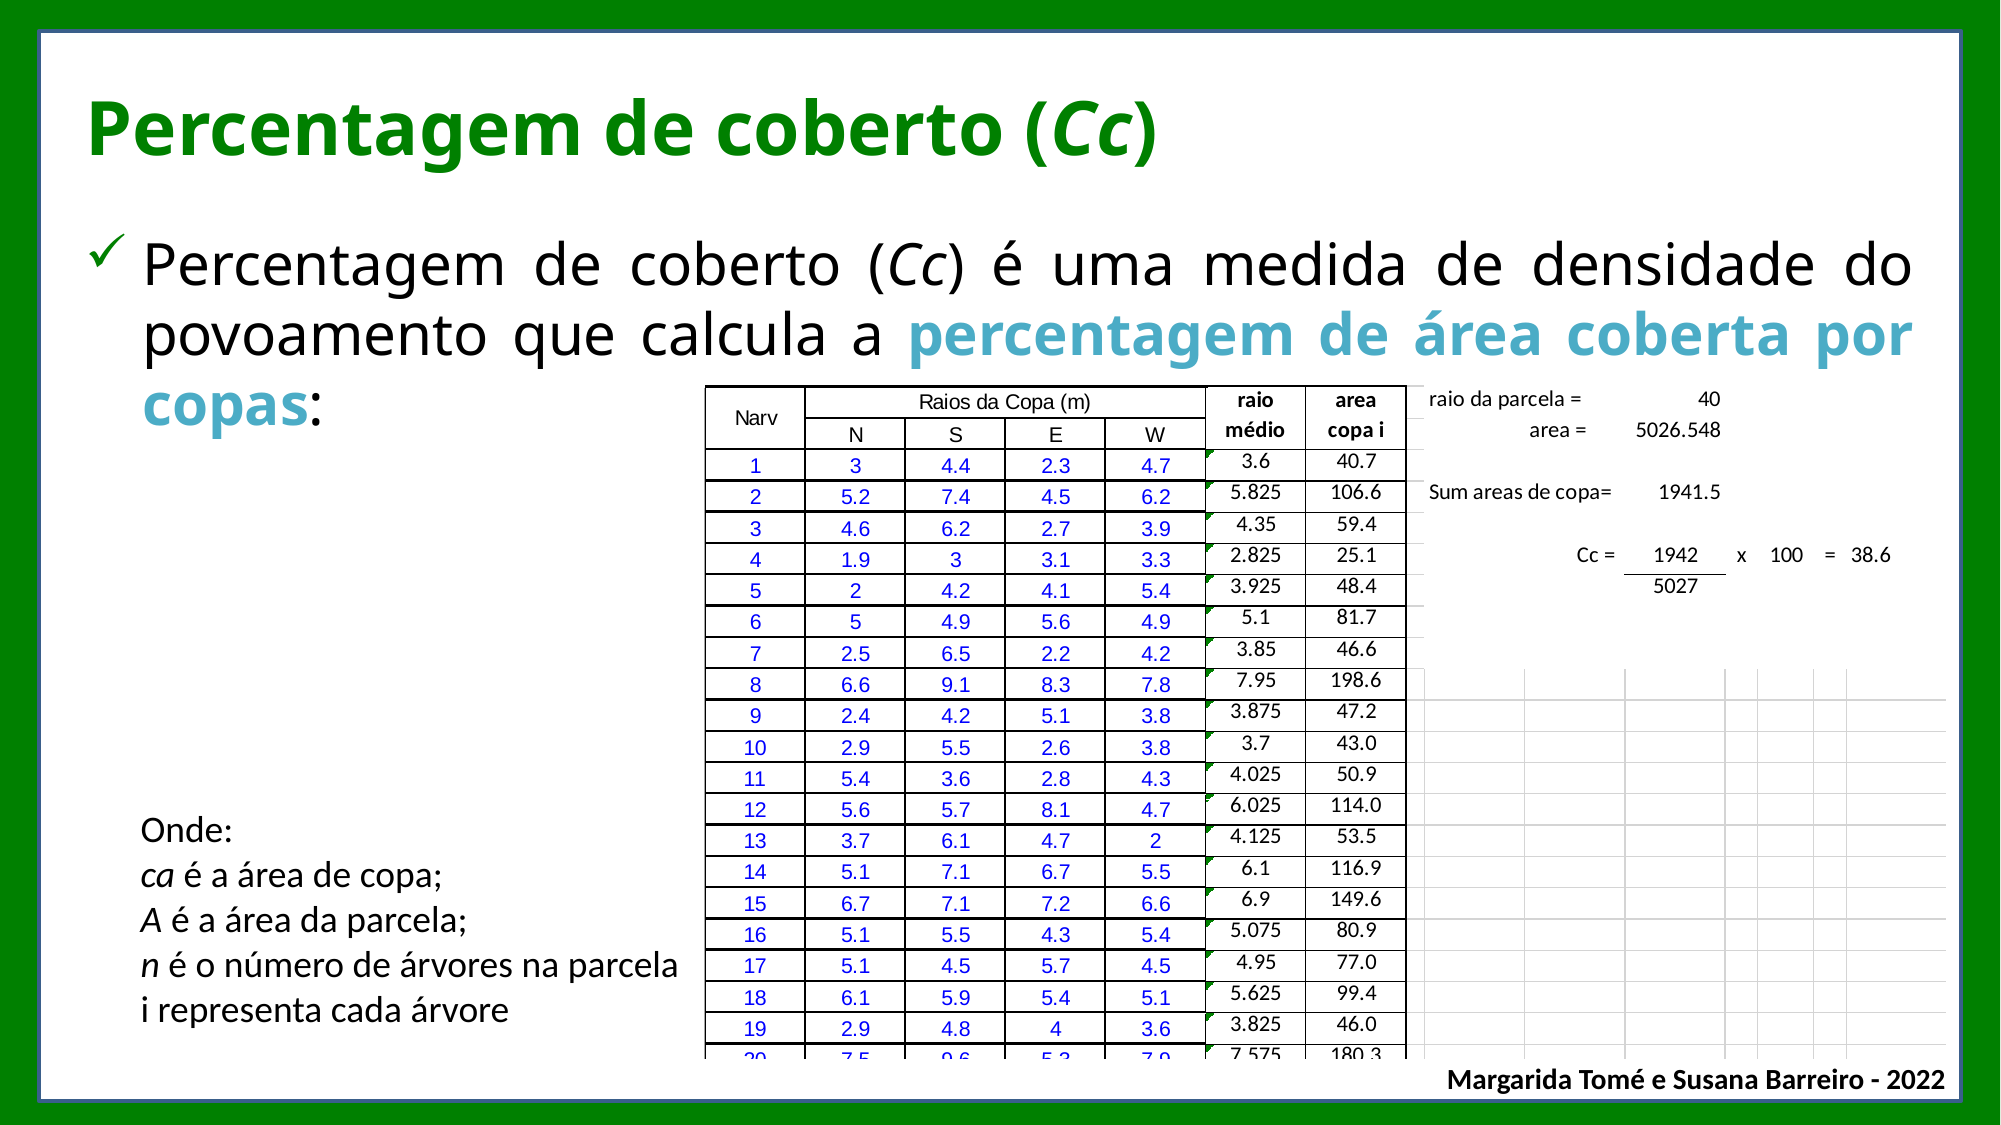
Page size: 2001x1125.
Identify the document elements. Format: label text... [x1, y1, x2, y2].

text_box Onde: ca é a área de copa; A é a área da parcela; n é o número de árvores na parcela i representa cada árvore [125, 797, 776, 1083]
picture [704, 385, 1948, 1059]
title Percentagem de coberto (Cc) [70, 66, 1930, 185]
